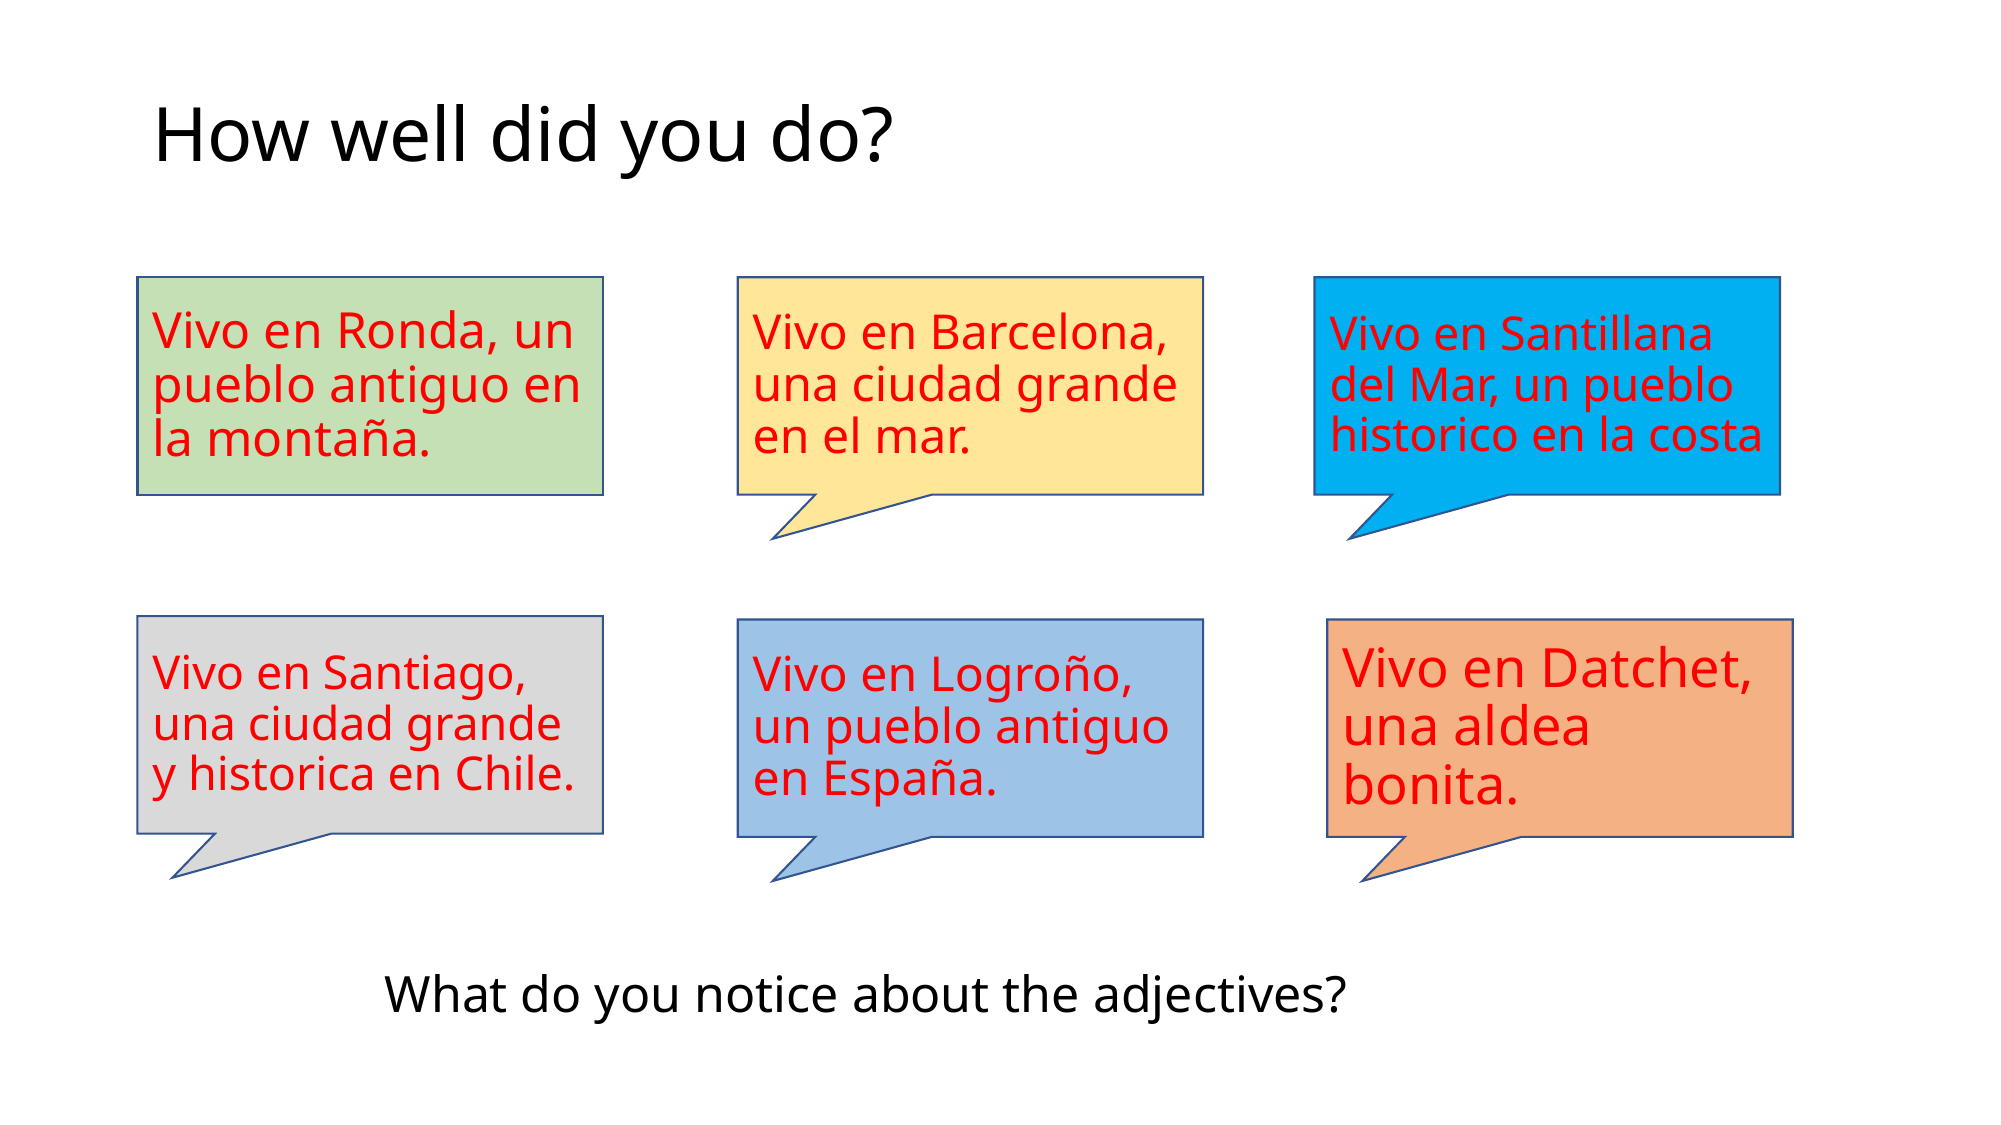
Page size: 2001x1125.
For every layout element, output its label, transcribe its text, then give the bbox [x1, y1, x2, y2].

list Vivo en Ronda, un pueblo antiguo en la montaña. [136, 276, 604, 496]
text_box Vivo en Datchet, una aldea bonita. [1326, 618, 1794, 884]
title How well did you do? [137, 28, 2000, 246]
text_box Vivo en Santiago, una ciudad grande y historica en Chile. [136, 615, 604, 880]
text_box Vivo en Santillana del Mar, un pueblo historico en la costa [1313, 276, 1782, 541]
text_box Vivo en Barcelona, una ciudad grande en el mar. [736, 276, 1205, 541]
text_box What do you notice about the adjectives? [369, 955, 1389, 1030]
text_box Vivo en Logroño, un pueblo antiguo en España. [736, 618, 1205, 884]
